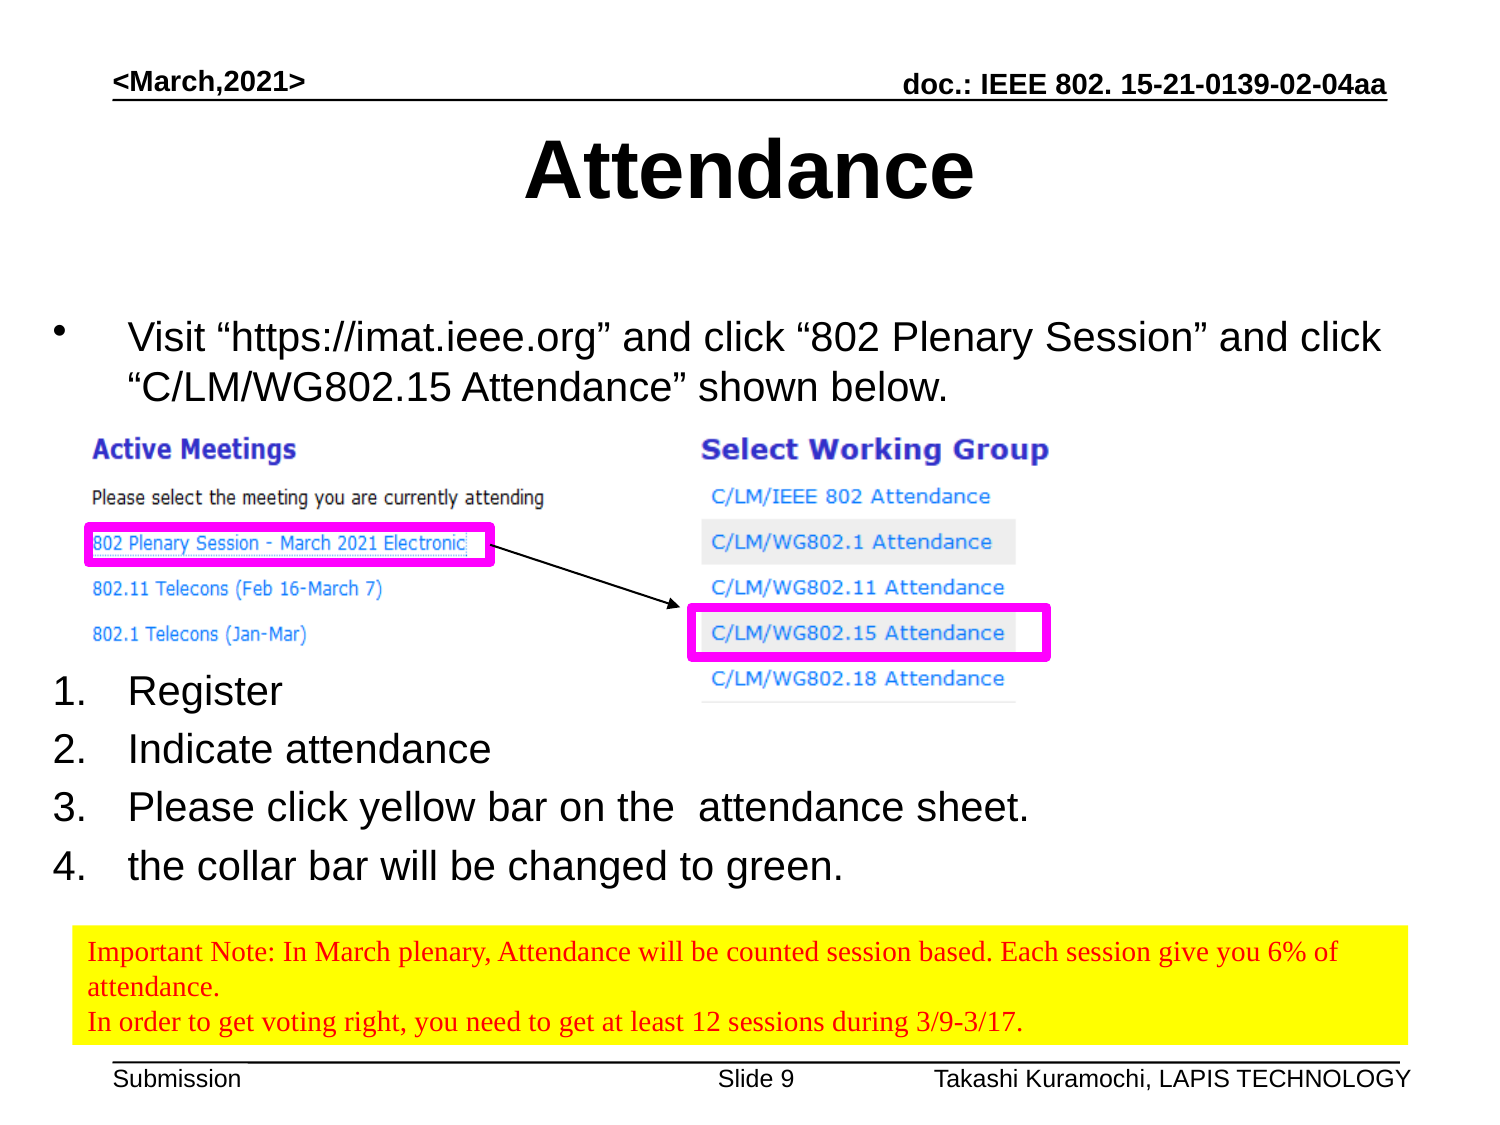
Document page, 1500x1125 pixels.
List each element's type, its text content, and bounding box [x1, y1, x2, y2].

footer Takashi Kuramochi, LAPIS TECHNOLOGY [820, 1062, 1413, 1125]
slide_number Slide 9 [712, 1062, 800, 1093]
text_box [489, 544, 681, 608]
list Visit “https://imat.ieee.org” and click “802 Plenary Session” and click “C/LM/WG802.15 Attendance” shown below. Register Indicate attendance Please click yellow bar on the attendance sheet. the collar bar will be changed to green. [37, 302, 1425, 978]
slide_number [112, 62, 375, 98]
text_box Important Note: In March plenary, Attendance will be counted session based. Each session give you 6% of attendance. In order to get voting right, you need to get at least 12 sessions during 3/9-3/17. [72, 925, 1409, 1045]
title Attendance [112, 112, 1388, 218]
picture [76, 420, 1128, 703]
